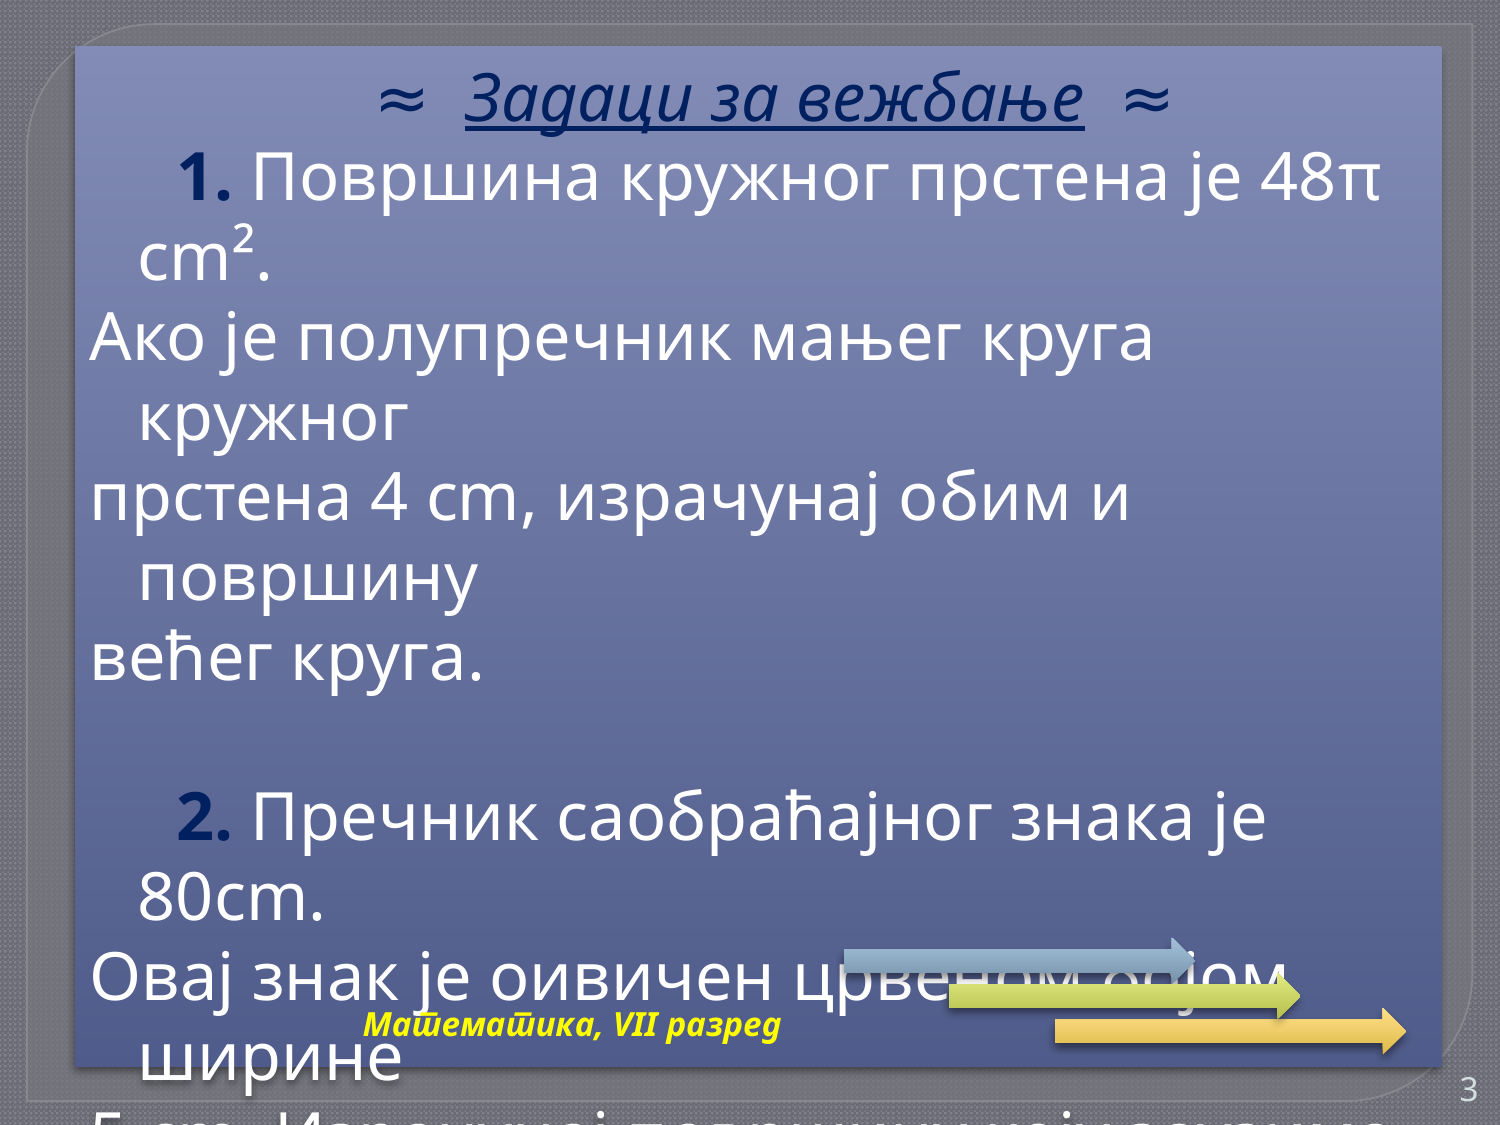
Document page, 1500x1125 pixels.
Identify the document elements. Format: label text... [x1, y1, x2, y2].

footer Математика, VII разред [105, 996, 797, 1042]
text_box [949, 972, 1301, 1020]
text_box [843, 937, 1196, 983]
text_box [1054, 1007, 1407, 1055]
slide_number 3 [1417, 1068, 1494, 1114]
list ≈ Задаци за вежбање ≈ 1. Пoвршина кружног прстена је 48π cm². Ако је полупречник мањег круга кружног прстена 4 cm, израчунај обим и површину већег круга. 2. Пречник саобраћајног знака је 80cm. Овај знак је оивичен црвеном бојом ширине 5 cm. Израчунај површину коју заузима црвена боја на знаку. [75, 46, 1442, 1067]
